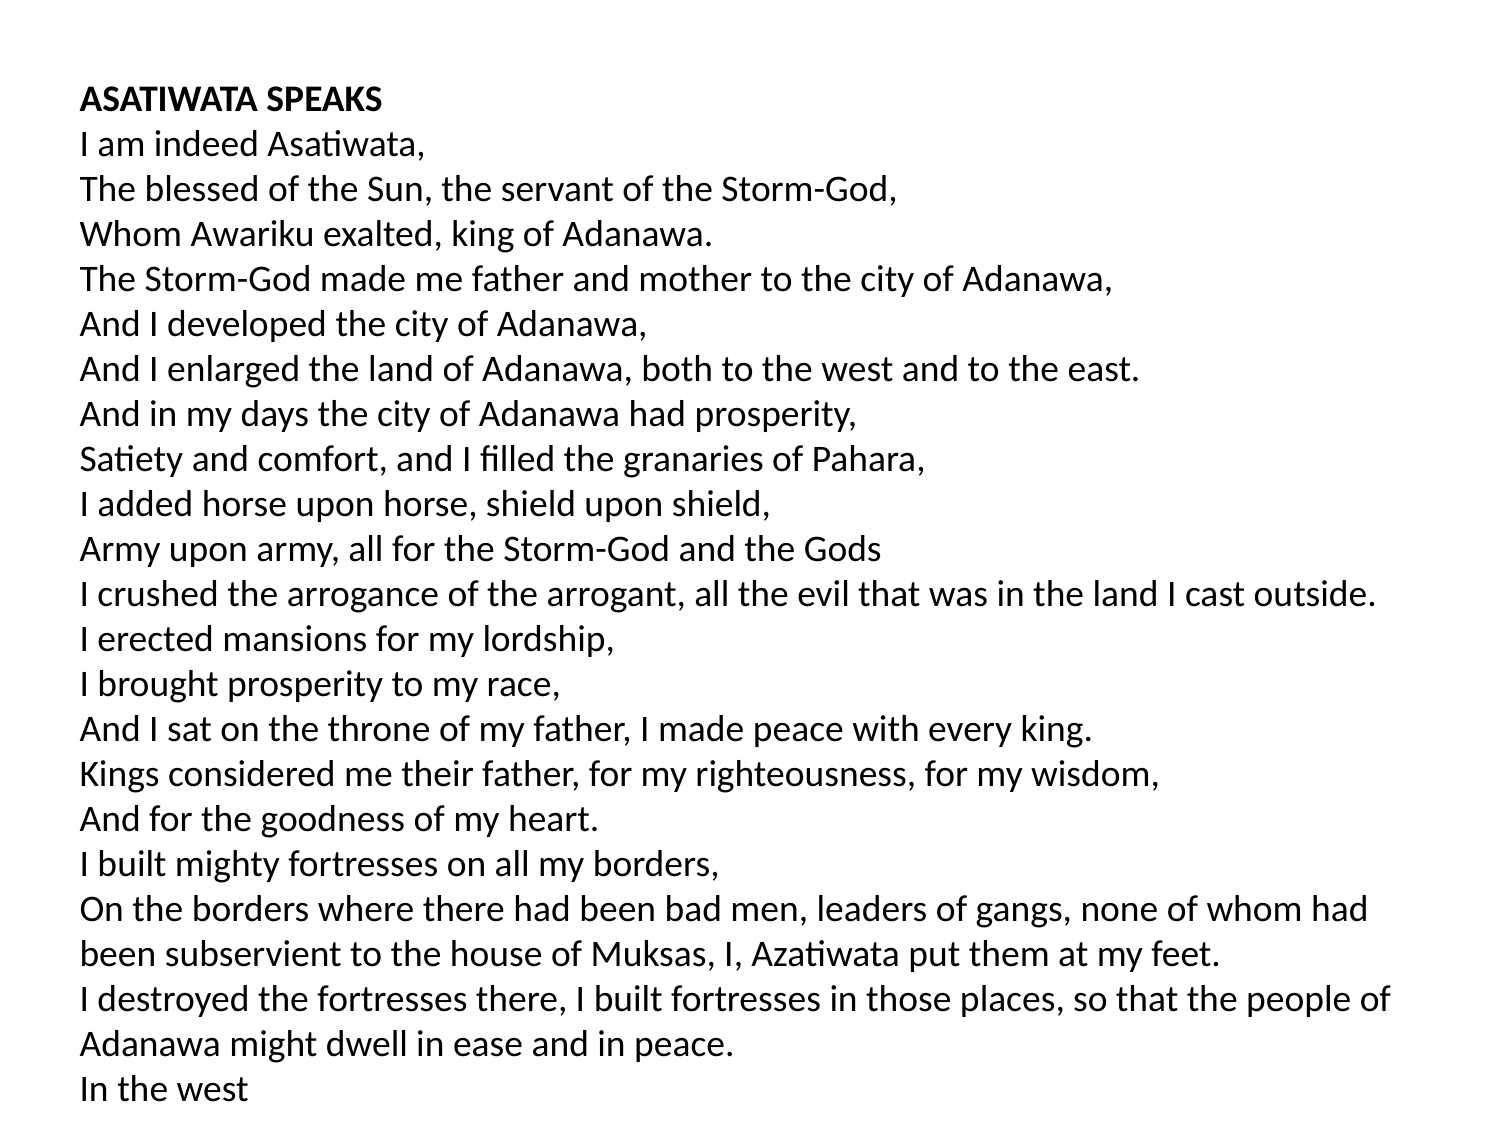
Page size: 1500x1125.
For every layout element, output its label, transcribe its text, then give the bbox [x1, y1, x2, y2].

text_box ASATIWATA SPEAKS I am indeed Asatiwata, The blessed of the Sun, the servant of the Storm-God, Whom Awariku exalted, king of Adanawa. The Storm-God made me father and mother to the city of Adanawa, And I developed the city of Adanawa, And I enlarged the land of Adanawa, both to the west and to the east. And in my days the city of Adanawa had prosperity, Satiety and comfort, and I filled the granaries of Pahara, I added horse upon horse, shield upon shield, Army upon army, all for the Storm-God and the Gods I crushed the arrogance of the arrogant, all the evil that was in the land I cast outside. I erected mansions for my lordship, I brought prosperity to my race, And I sat on the throne of my father, I made peace with every king. Kings considered me their father, for my righteousness, for my wisdom, And for the goodness of my heart. I built mighty fortresses on all my borders, On the borders where there had been bad men, leaders of gangs, none of whom had been subservient to the house of Muksas, I, Azatiwata put them at my feet. I destroyed the fortresses there, I built fortresses in those places, so that the people of Adanawa might dwell in ease and in peace. In the west [64, 66, 1447, 1117]
